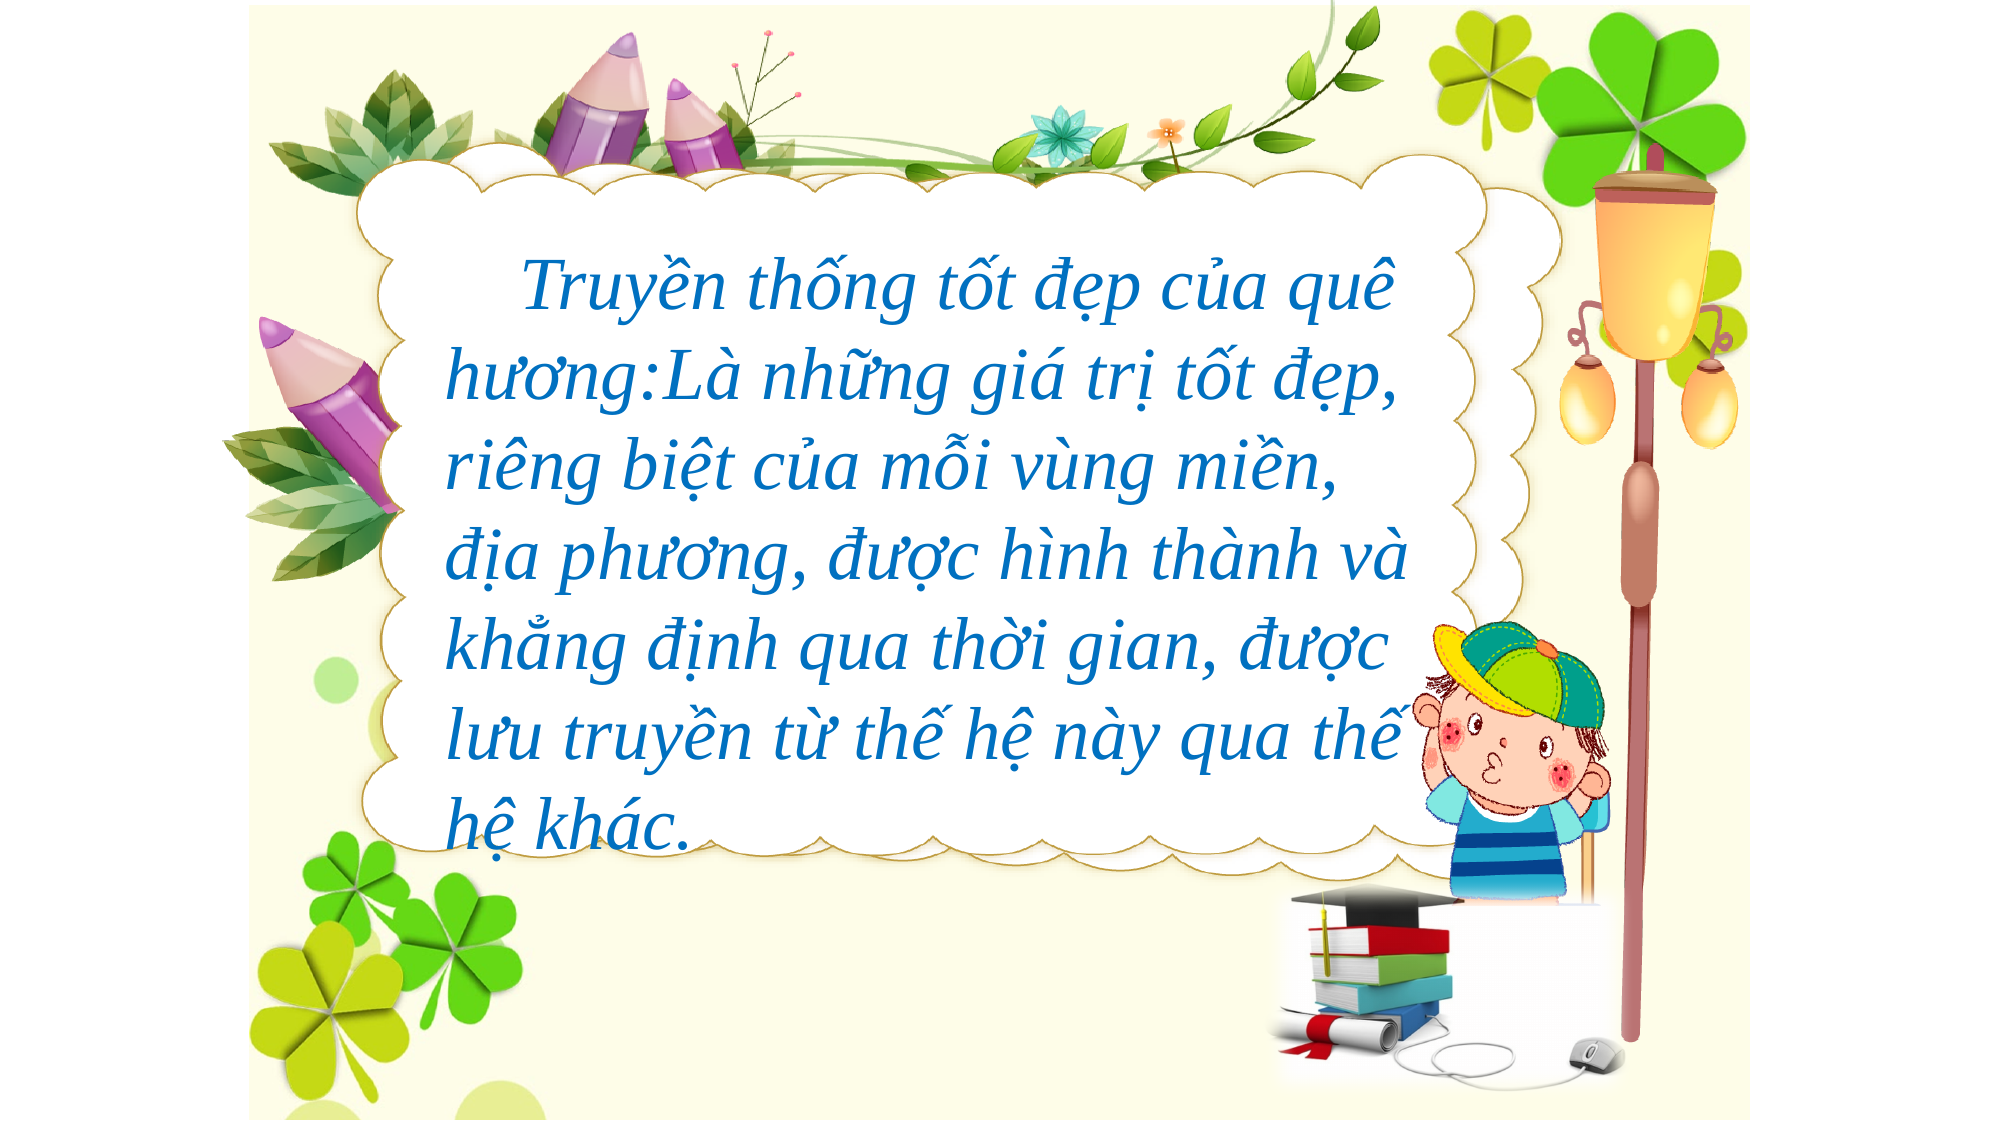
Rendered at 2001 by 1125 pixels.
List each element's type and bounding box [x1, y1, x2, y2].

text_box [1261, 112, 1775, 1103]
picture [199, 0, 1751, 1120]
